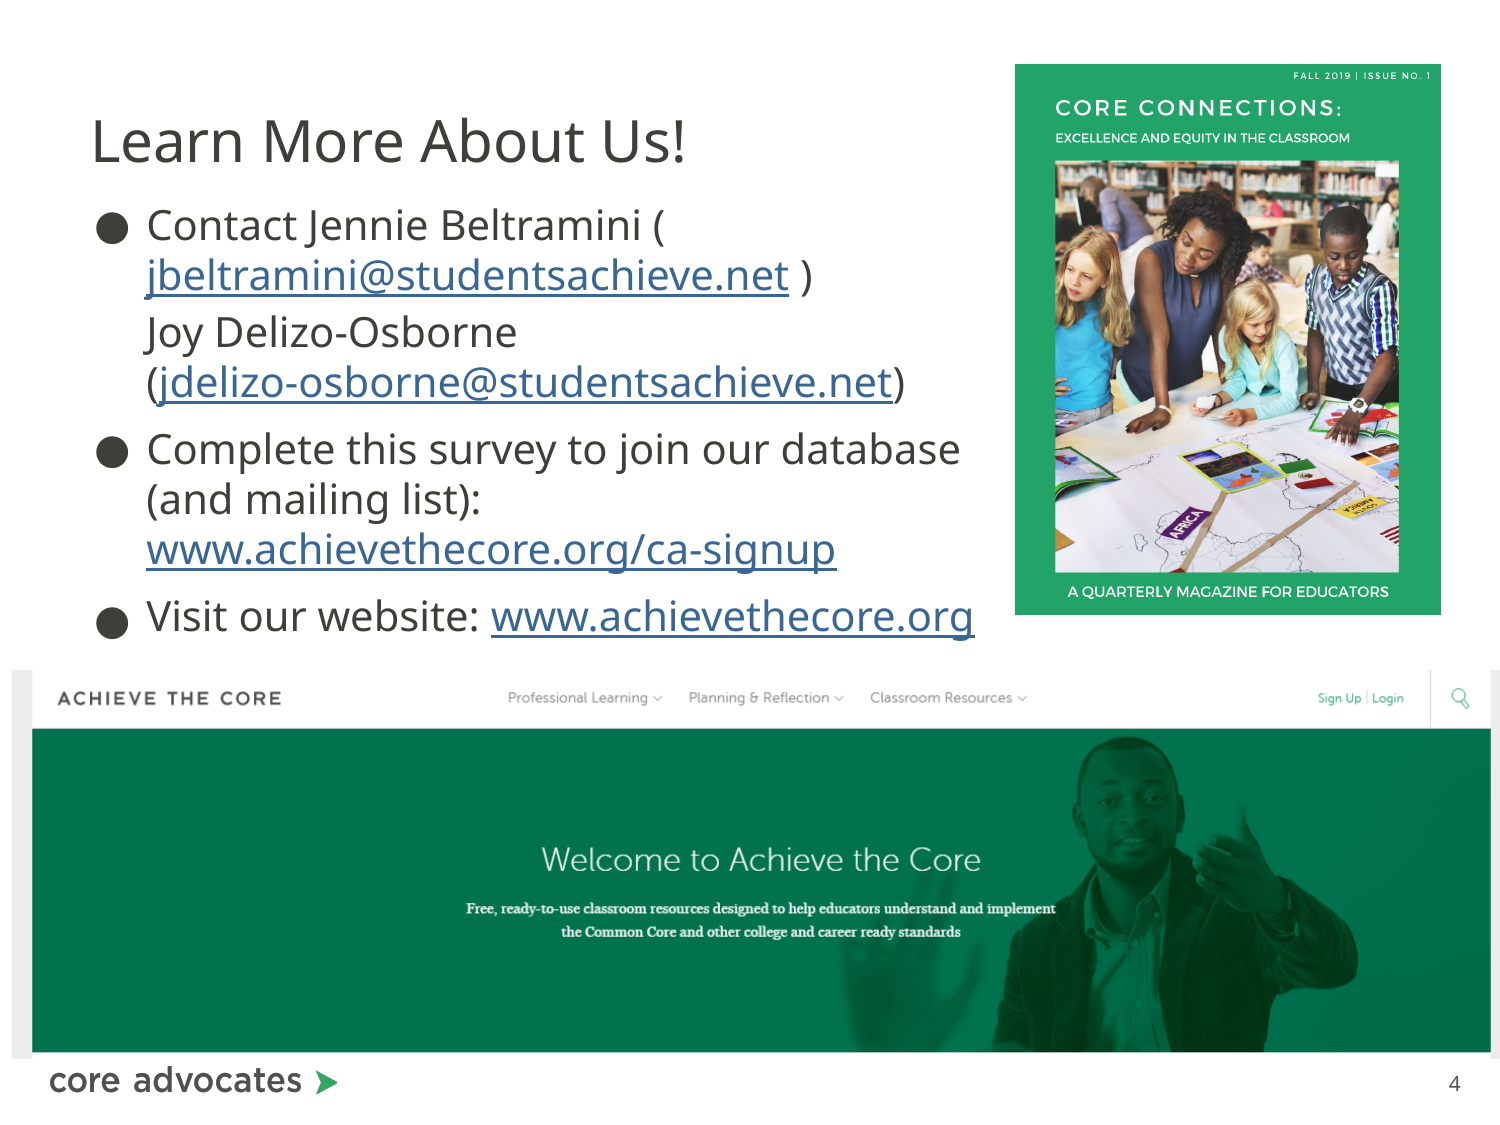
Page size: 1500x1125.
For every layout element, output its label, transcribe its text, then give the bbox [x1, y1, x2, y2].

list Contact Jennie Beltramini (jbeltramini@studentsachieve.net ) Joy Delizo-Osborne (jdelizo-osborne@studentsachieve.net) Complete this survey to join our database (and mailing list): www.achievethecore.org/ca-signup Visit our website: www.achievethecore.org [75, 191, 991, 668]
picture [1015, 64, 1441, 616]
picture [11, 670, 1500, 1059]
picture [50, 1066, 337, 1094]
title Learn More About Us! [75, 45, 1425, 233]
